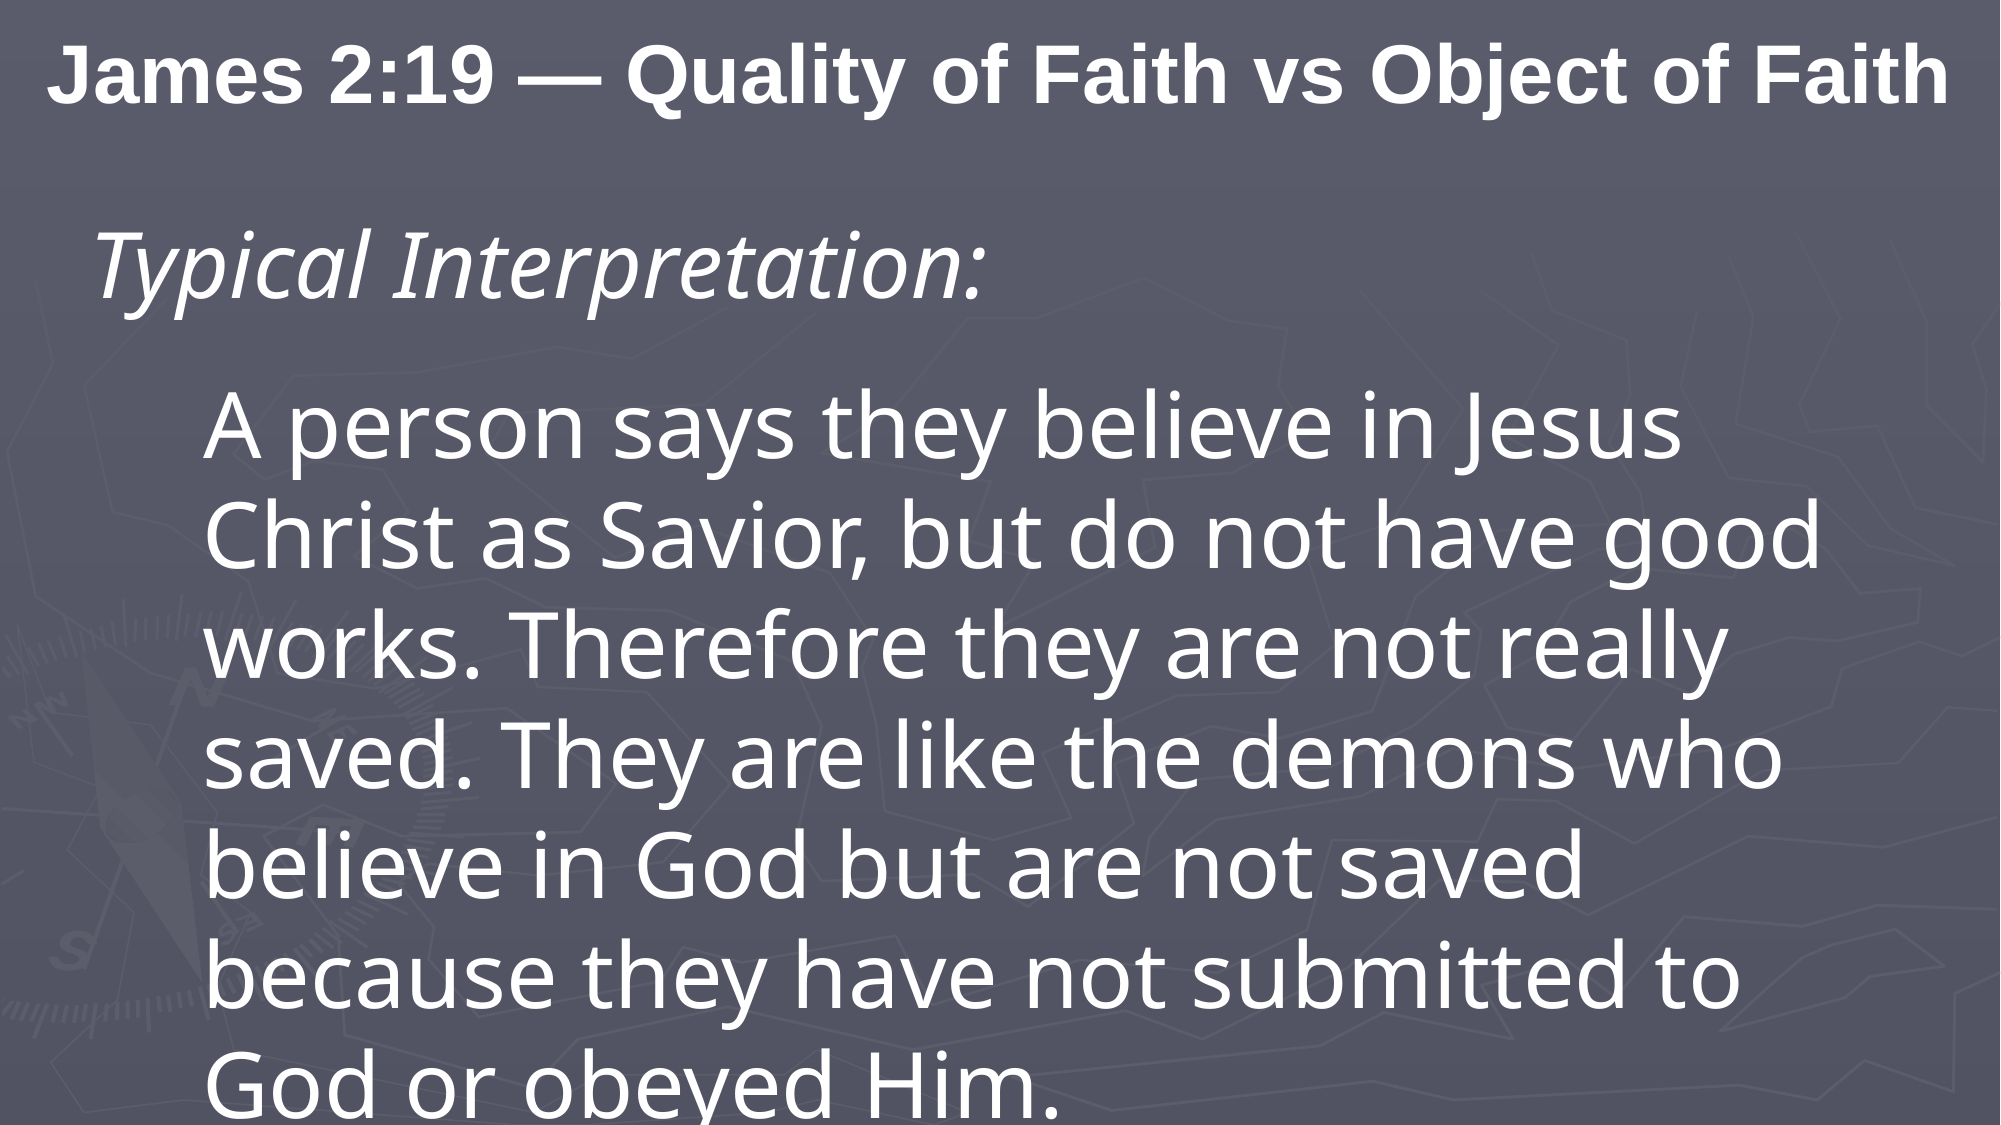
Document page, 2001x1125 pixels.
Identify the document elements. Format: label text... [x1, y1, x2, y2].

text_box Typical Interpretation: A person says they believe in Jesus Christ as Savior, but do not have good works. Therefore they are not really saved. They are like the demons who believe in God but are not saved because they have not submitted to God or obeyed Him. [74, 200, 1938, 1125]
text_box James 2:19 — Quality of Faith vs Object of Faith [0, 12, 2000, 128]
